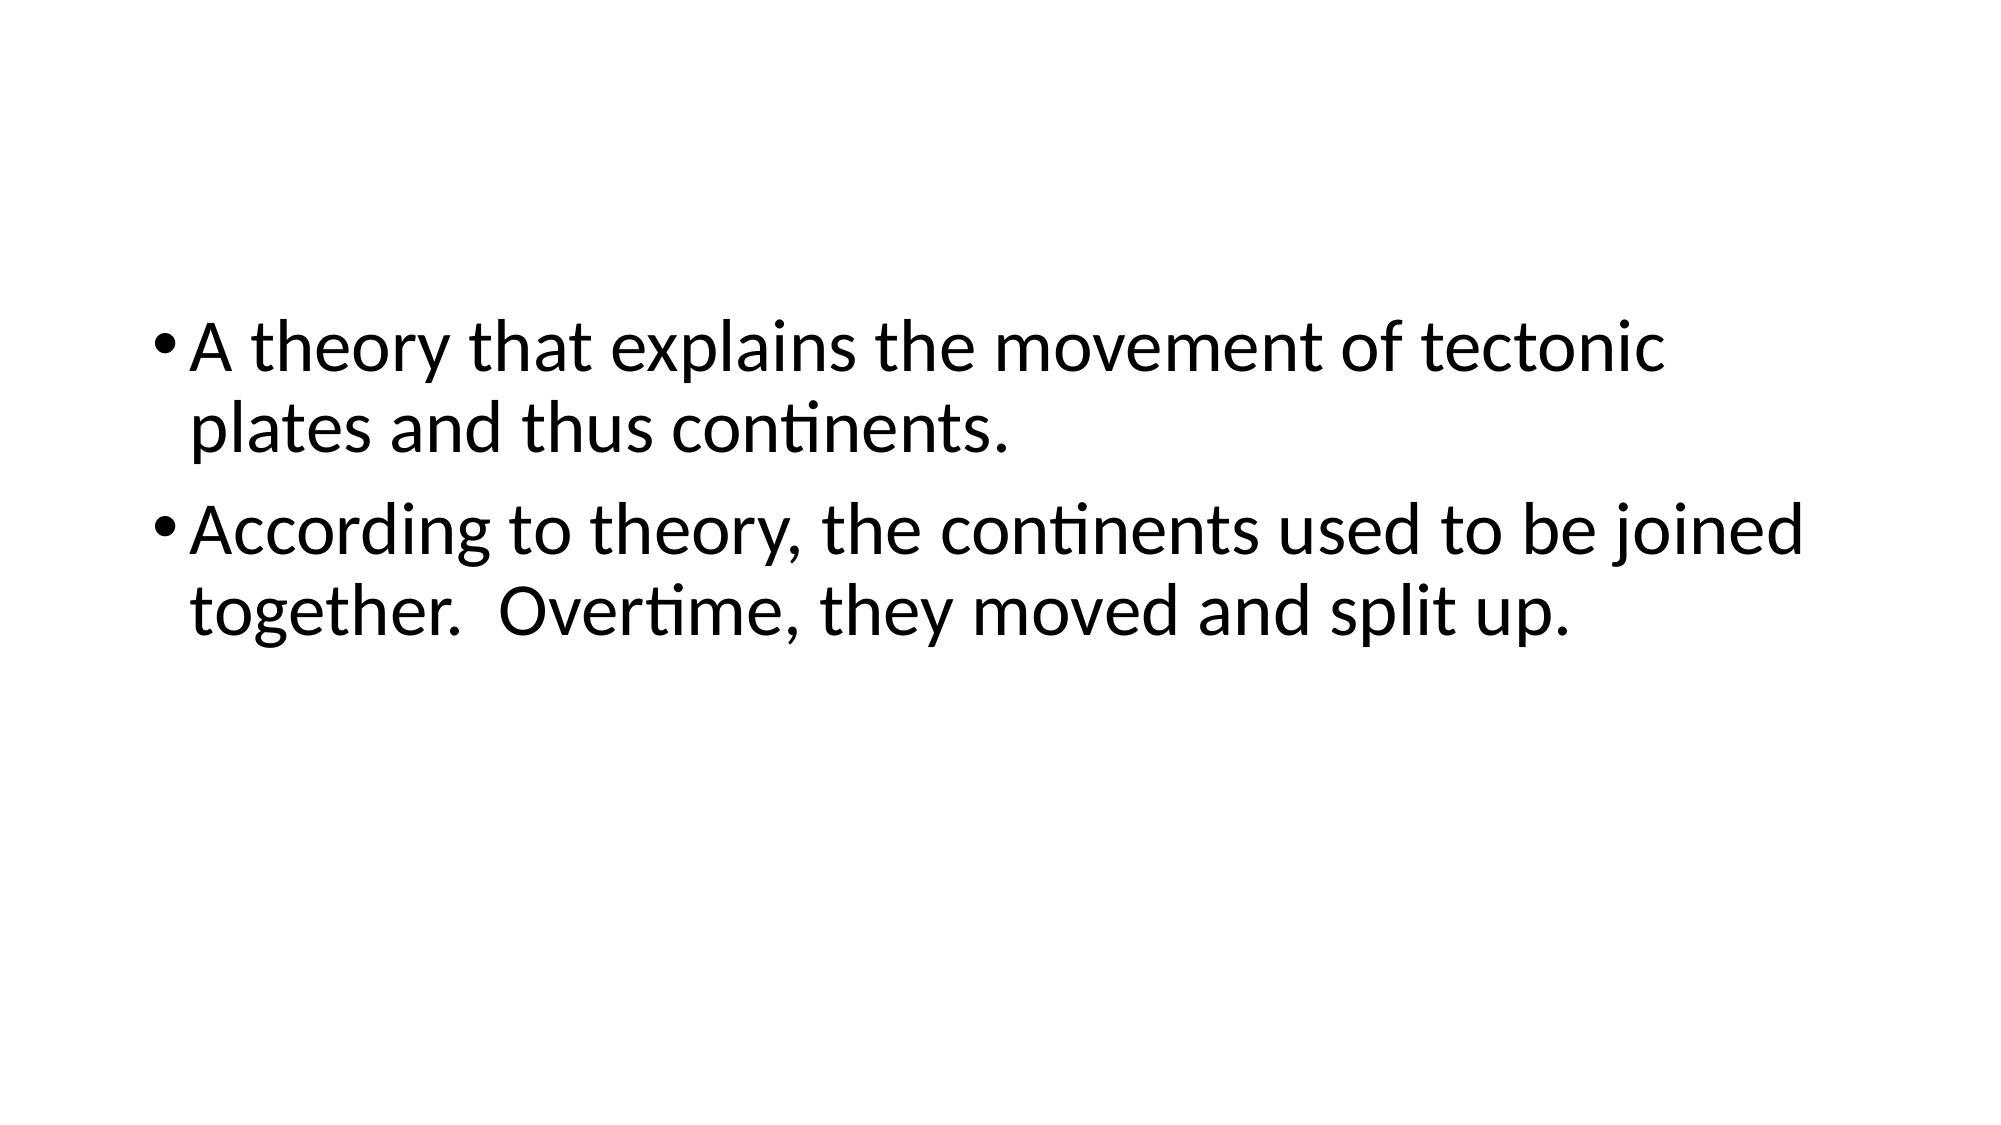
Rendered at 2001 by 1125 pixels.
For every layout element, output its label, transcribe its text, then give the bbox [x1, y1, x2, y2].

list A theory that explains the movement of tectonic plates and thus continents. According to theory, the continents used to be joined together. Overtime, they moved and split up. [137, 299, 1863, 1014]
